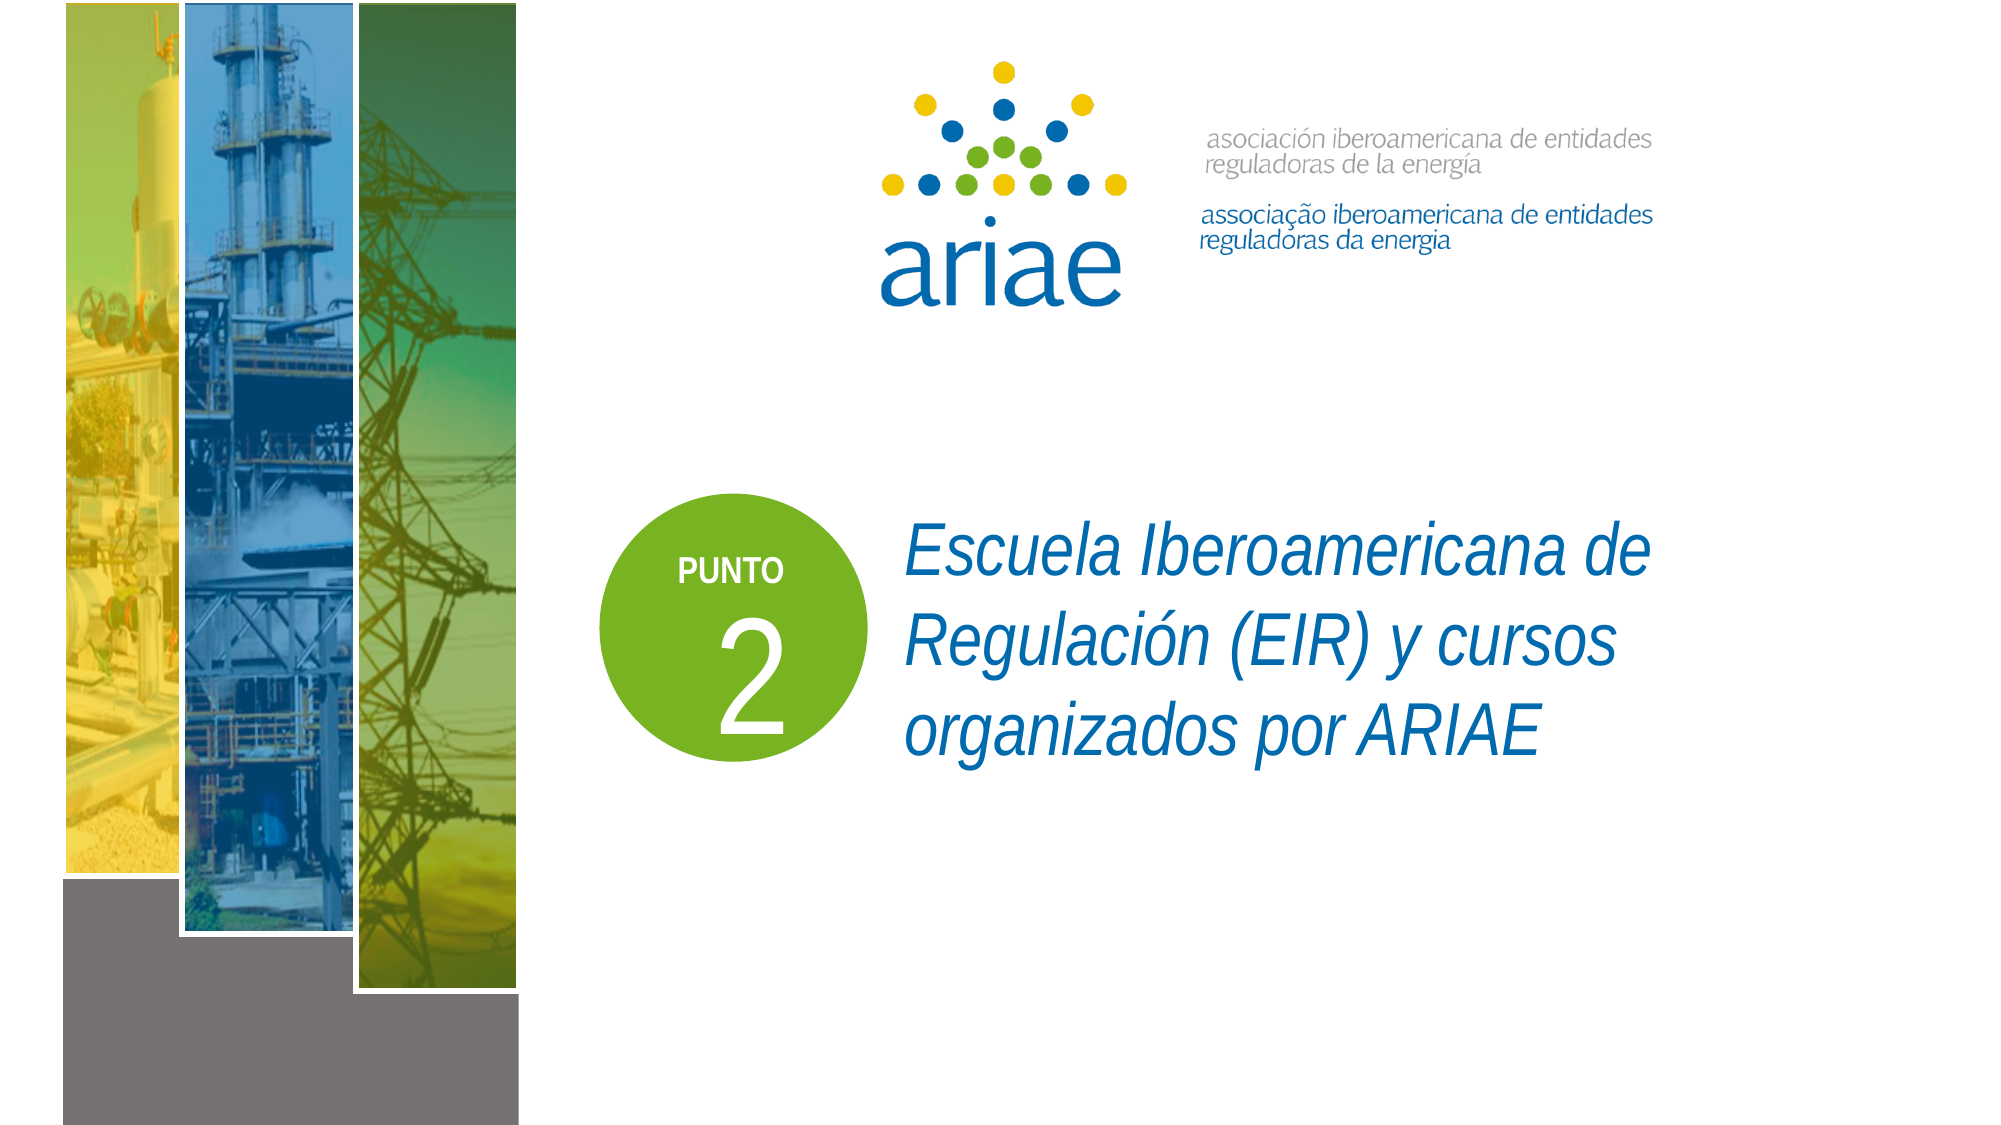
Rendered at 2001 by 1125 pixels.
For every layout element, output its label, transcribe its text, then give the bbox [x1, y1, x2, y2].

picture [185, 5, 353, 931]
text_box 2 [699, 599, 768, 776]
text_box Escuela Iberoamericana de Regulación (EIR) y cursos organizados por ARIAE [889, 493, 1913, 779]
text_box PUNTO [663, 538, 809, 599]
picture [841, 41, 1686, 325]
text_box [598, 492, 869, 759]
